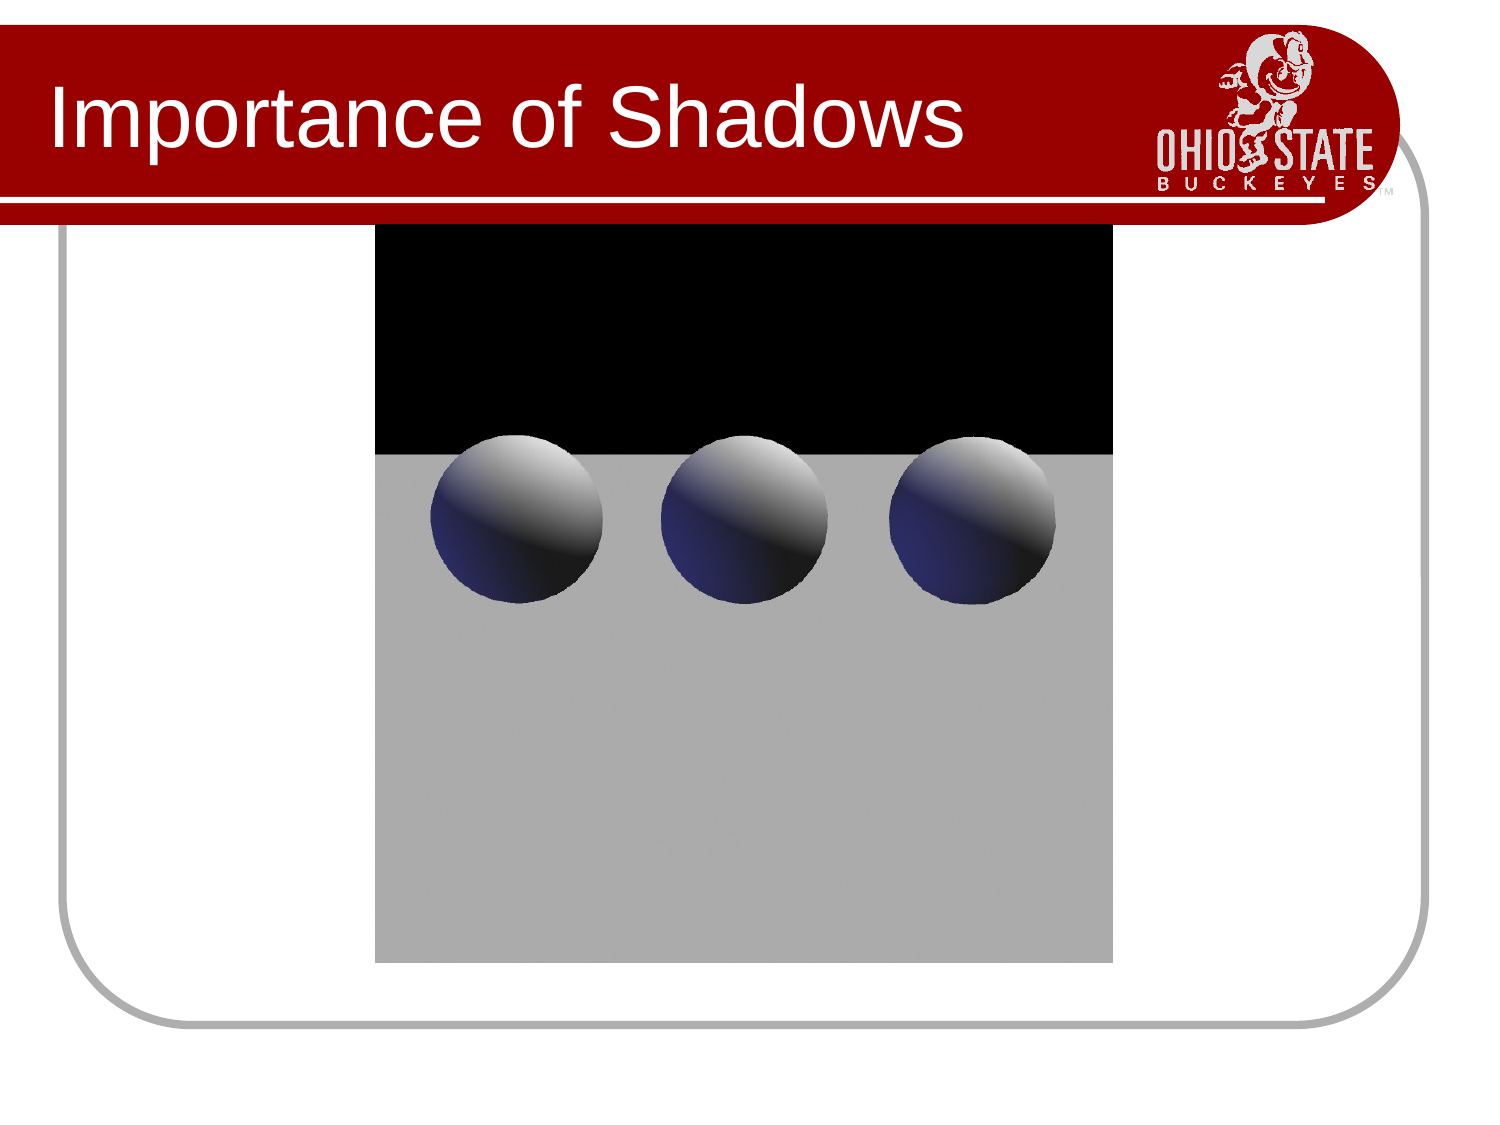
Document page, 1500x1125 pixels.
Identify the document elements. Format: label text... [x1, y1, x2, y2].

title Importance of Shadows [31, 37, 1201, 188]
picture [374, 224, 1113, 963]
